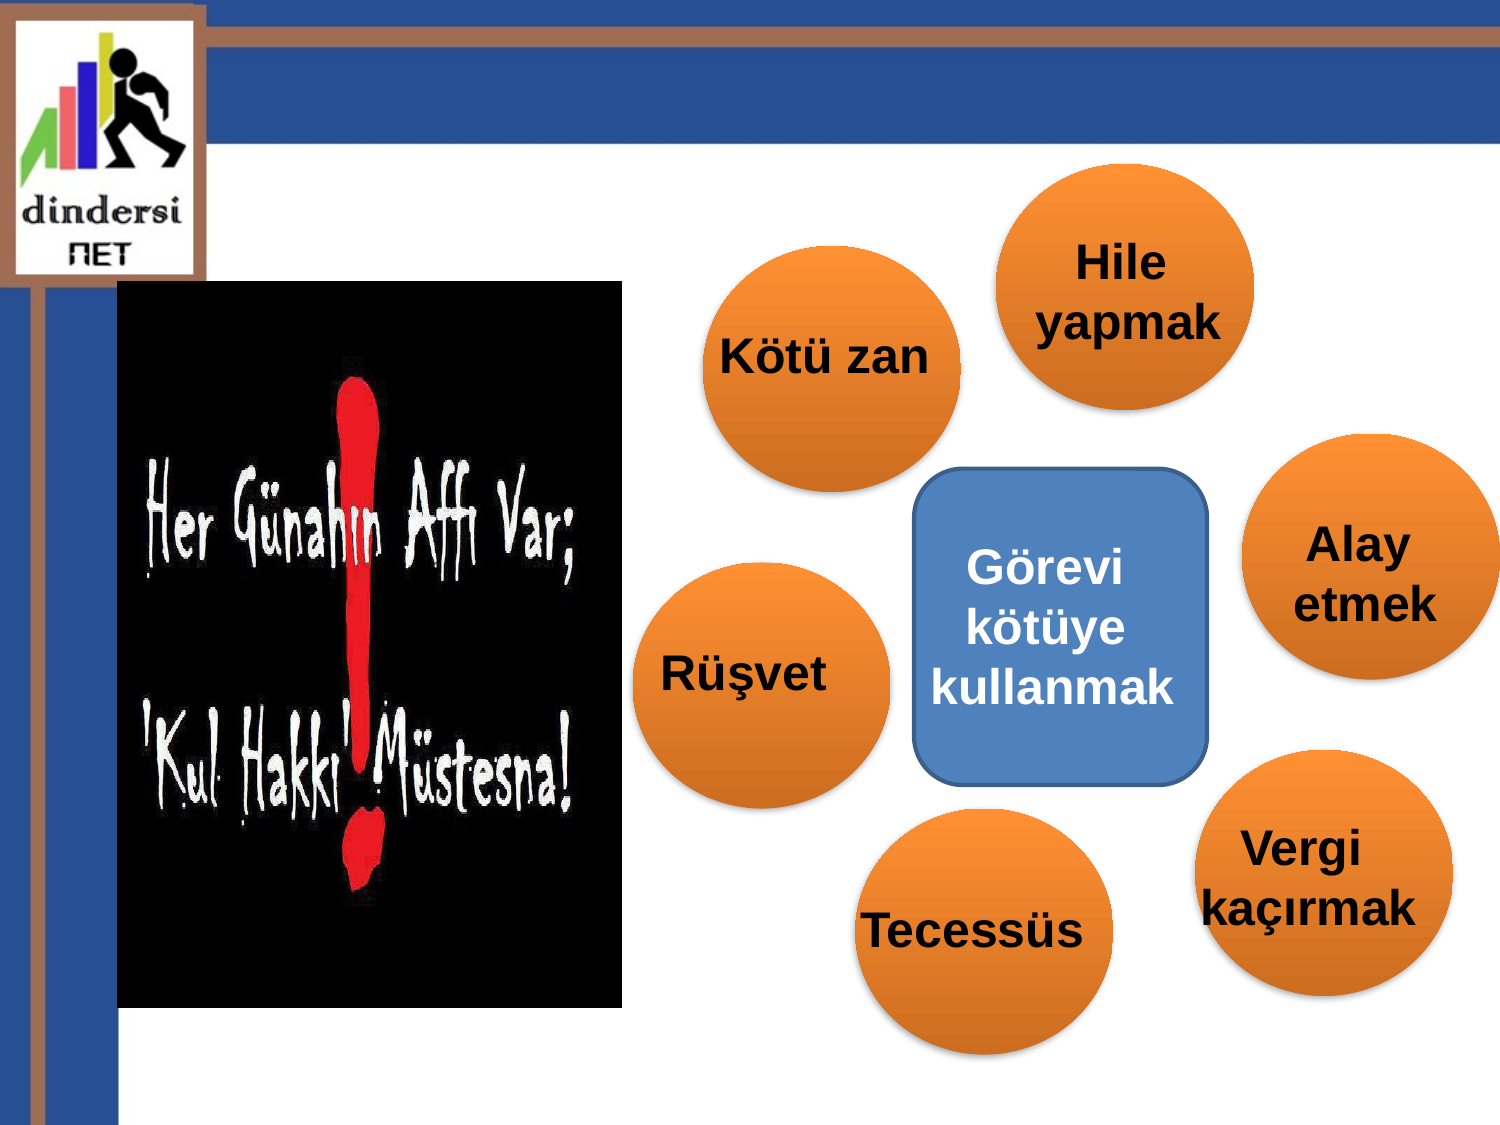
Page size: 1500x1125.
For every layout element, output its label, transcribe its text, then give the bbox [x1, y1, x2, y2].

text_box [1214, 750, 1454, 941]
text_box [1218, 944, 1430, 997]
text_box [705, 246, 961, 493]
text_box [1237, 226, 1254, 348]
text_box Rüşvet [645, 632, 843, 708]
picture [0, 0, 1500, 1125]
text_box Tecessüs [845, 890, 1099, 966]
text_box [911, 466, 1210, 788]
text_box Görevi kötüye kullanmak [915, 527, 1190, 723]
text_box Vergi kaçırmak [1185, 808, 1432, 944]
text_box [632, 562, 891, 809]
text_box Alay etmek [1278, 503, 1453, 639]
text_box Hile yapmak [1020, 222, 1237, 358]
text_box Kötü zan [704, 316, 946, 392]
text_box [996, 163, 1235, 411]
text_box [860, 808, 1114, 1055]
text_box [1242, 433, 1500, 680]
